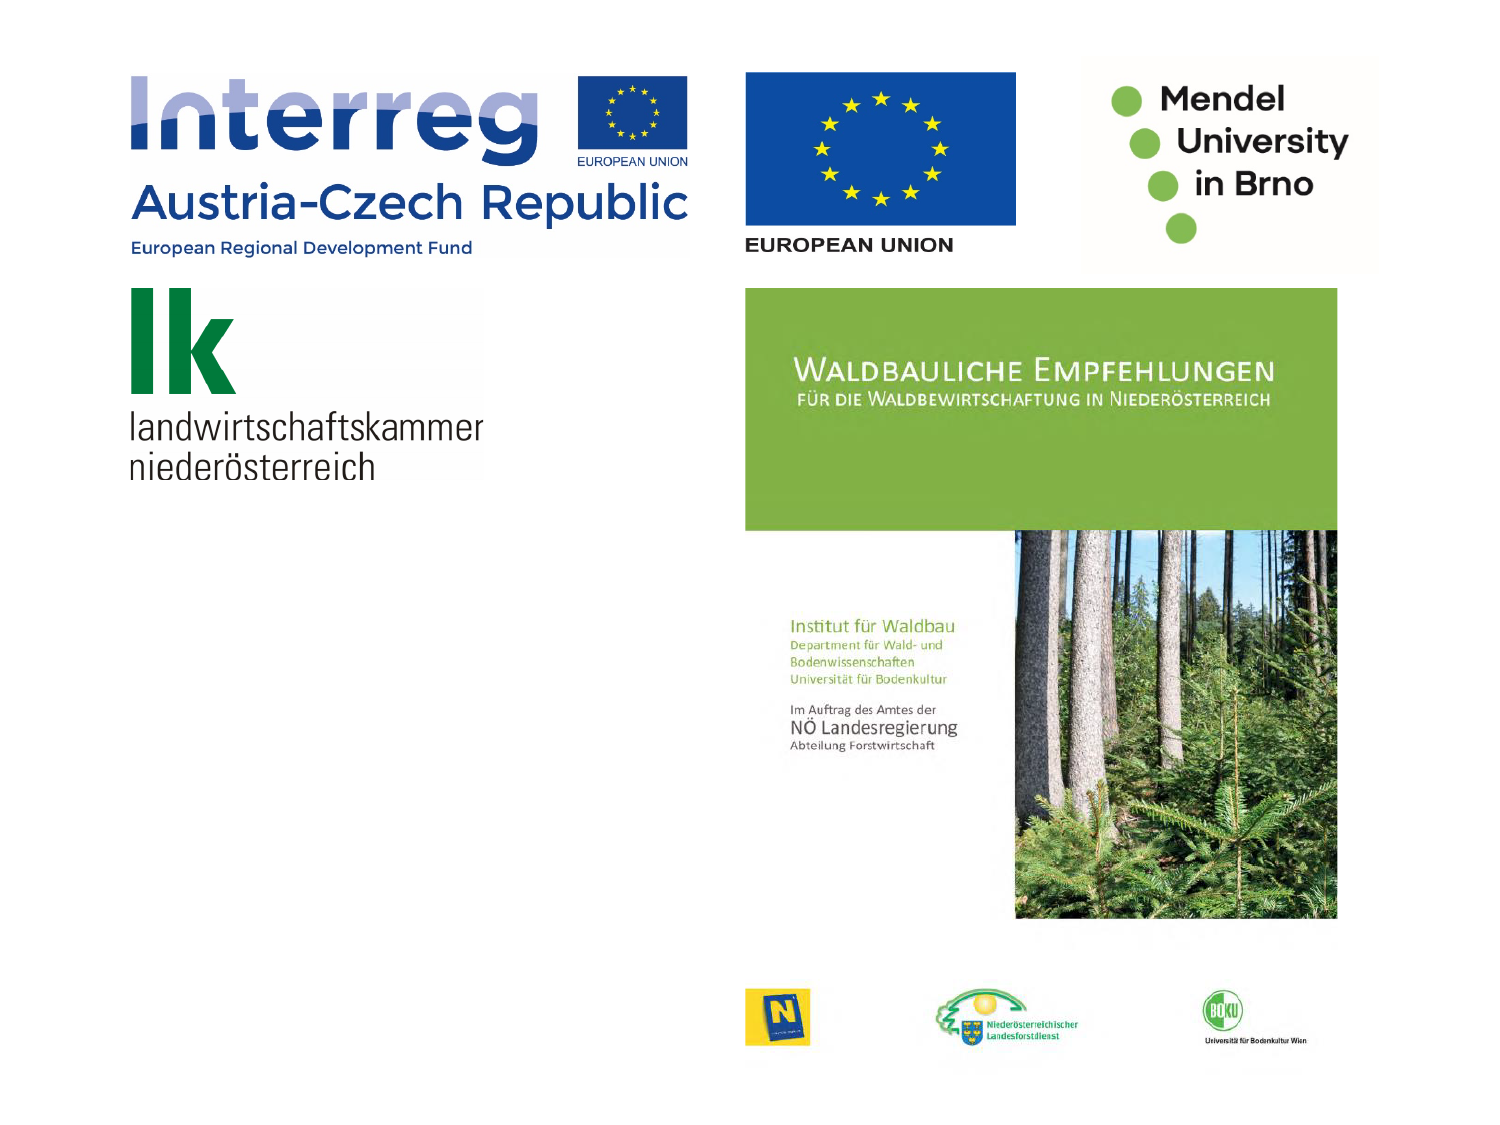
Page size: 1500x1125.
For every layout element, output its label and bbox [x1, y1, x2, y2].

picture [745, 287, 1338, 1091]
text_box [130, 56, 1379, 274]
picture [130, 287, 484, 480]
